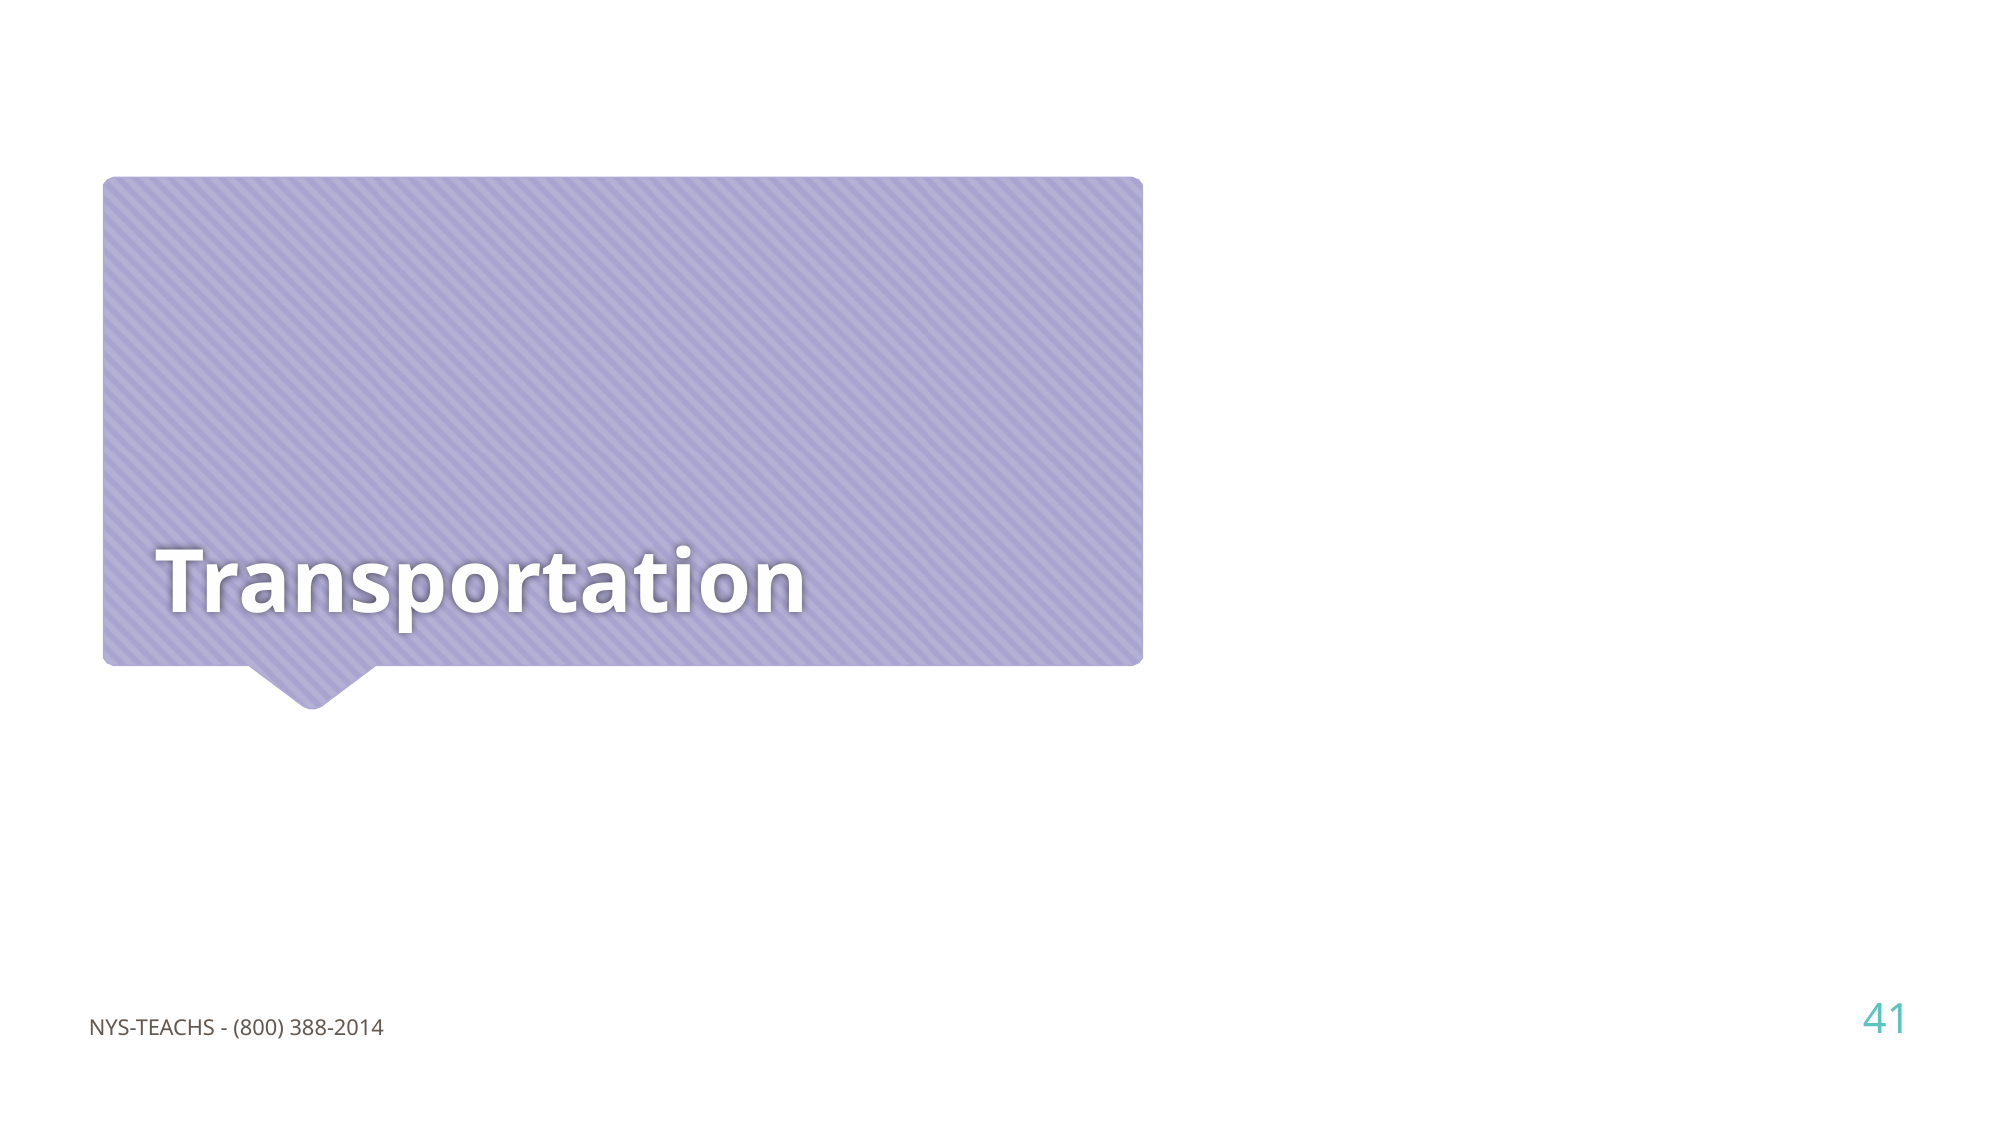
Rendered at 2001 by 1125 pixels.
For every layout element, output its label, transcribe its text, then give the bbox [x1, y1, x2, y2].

title Transportation [139, 203, 1107, 638]
footer NYS-TEACHS - (800) 388-2014 [74, 991, 1493, 1051]
slide_number 41 [1751, 970, 1926, 1051]
